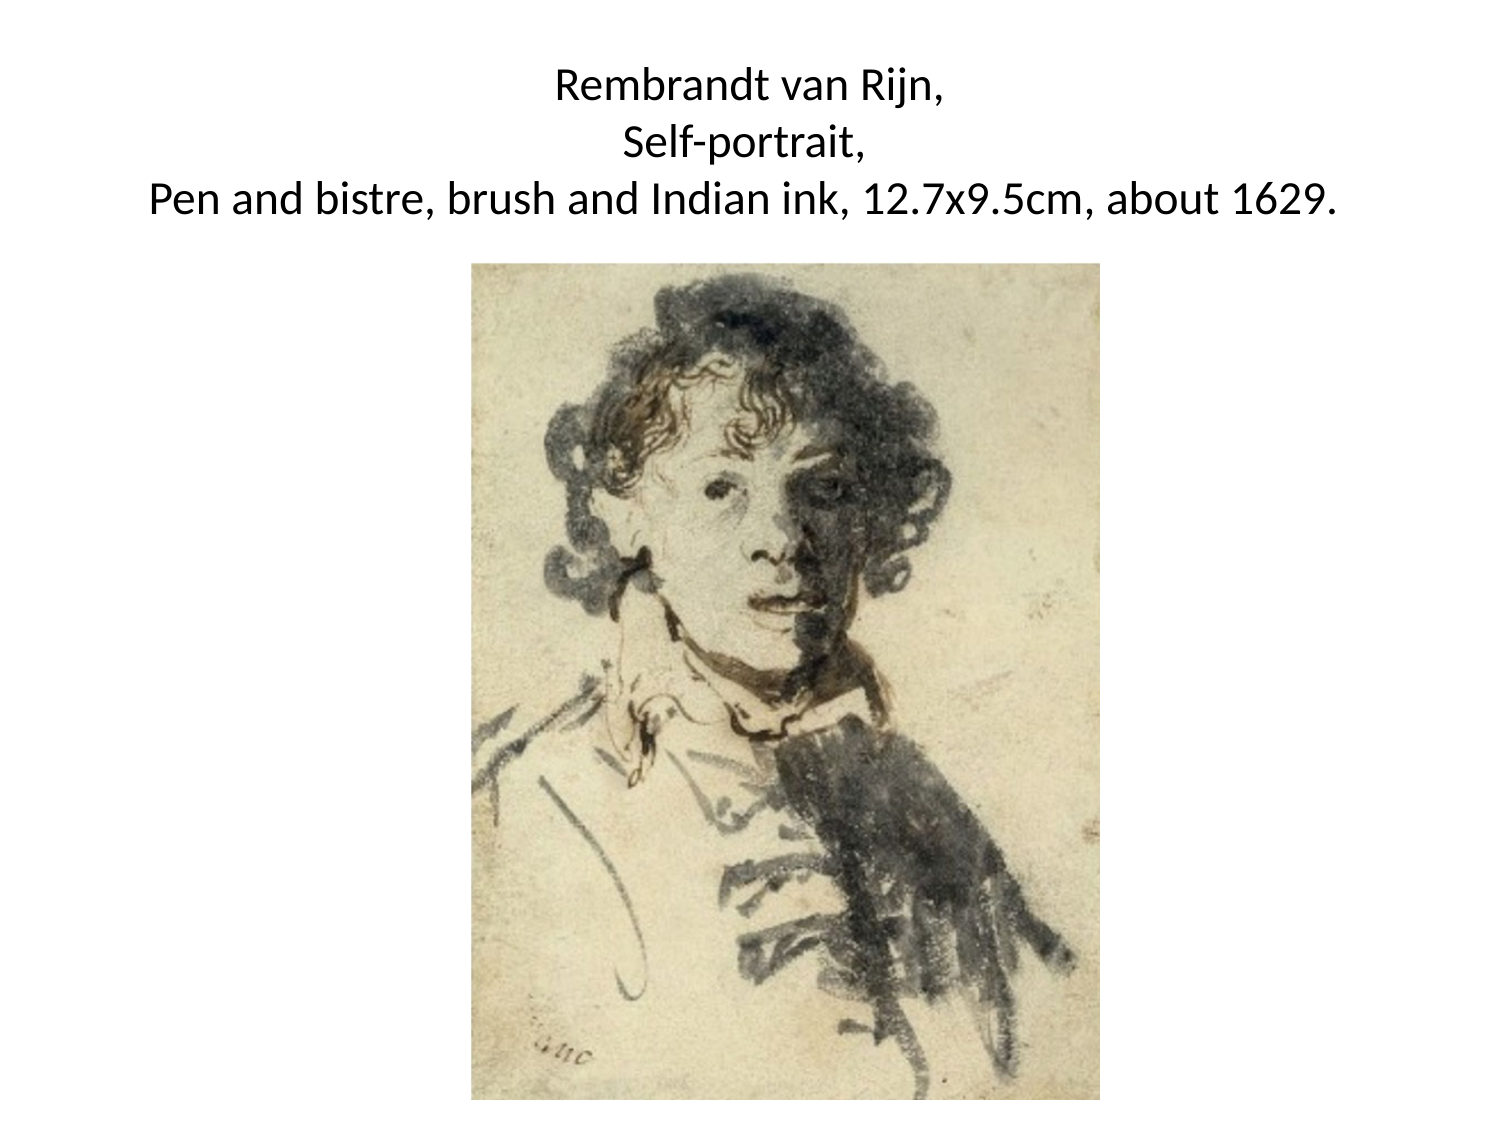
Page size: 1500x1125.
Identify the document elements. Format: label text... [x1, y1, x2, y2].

title Rembrandt van Rijn, Self-portrait, Pen and bistre, brush and Indian ink, 12.7x9.5cm, about 1629. [75, 45, 1425, 233]
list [471, 262, 1100, 1101]
